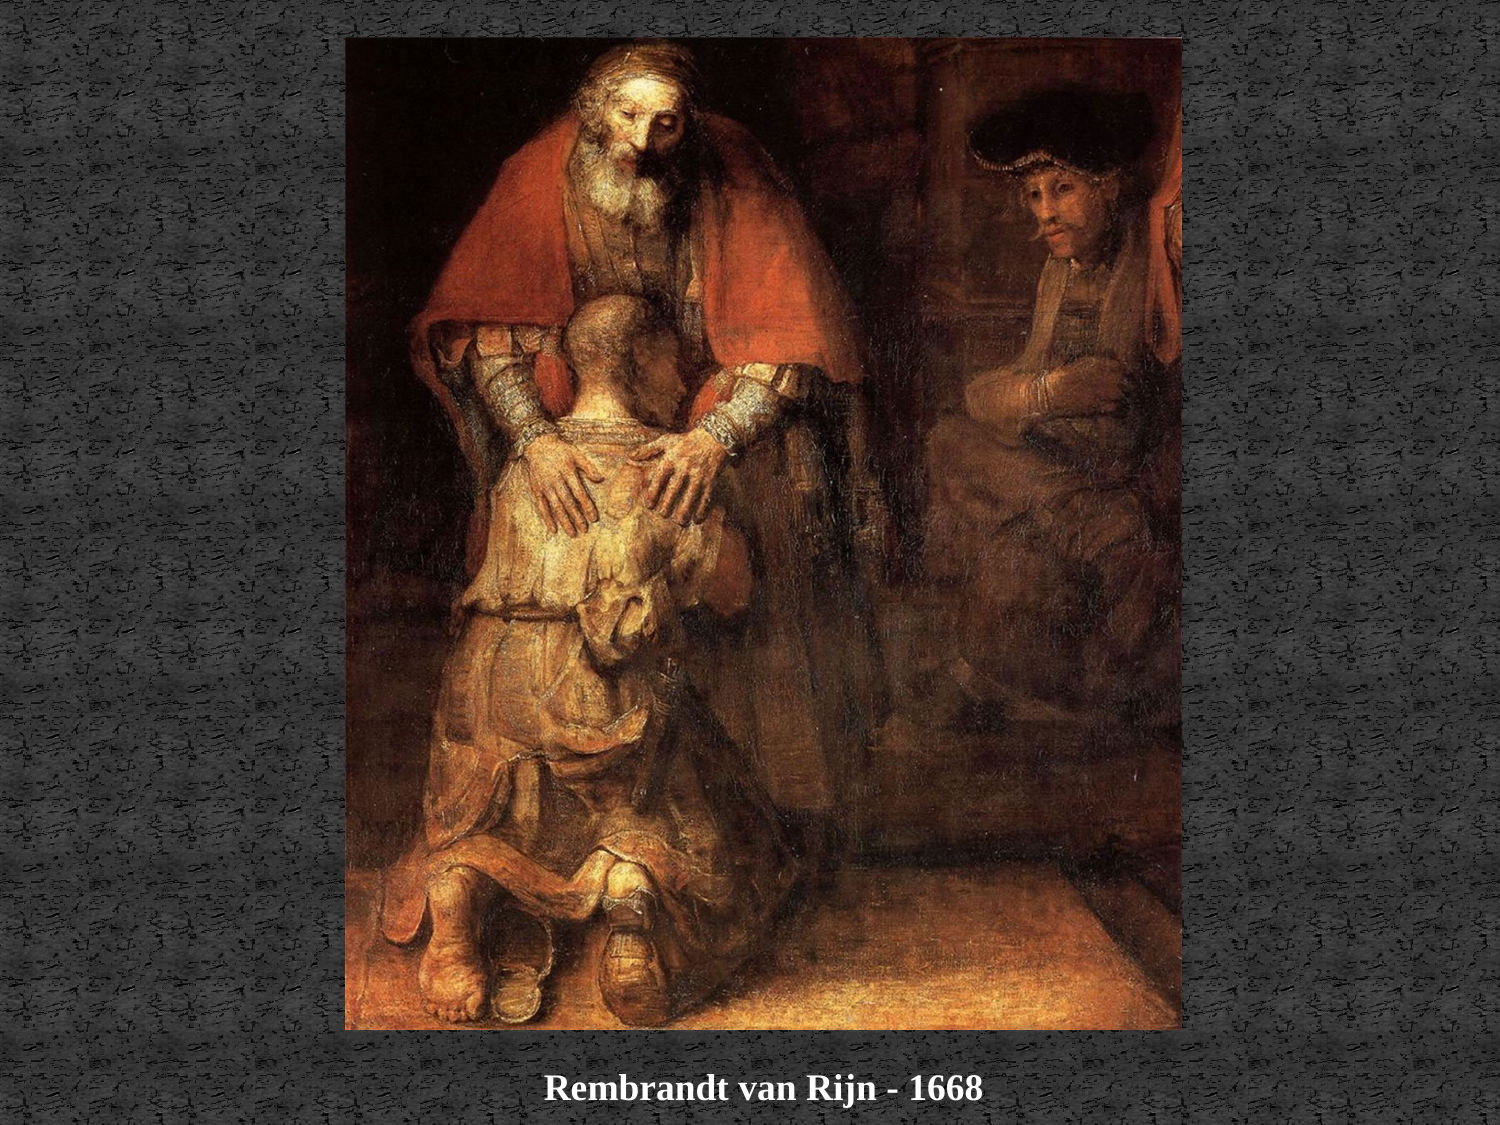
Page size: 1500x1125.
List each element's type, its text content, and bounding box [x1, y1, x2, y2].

picture [345, 37, 1182, 1030]
text_box Rembrandt van Rijn - 1668 [528, 1055, 999, 1115]
